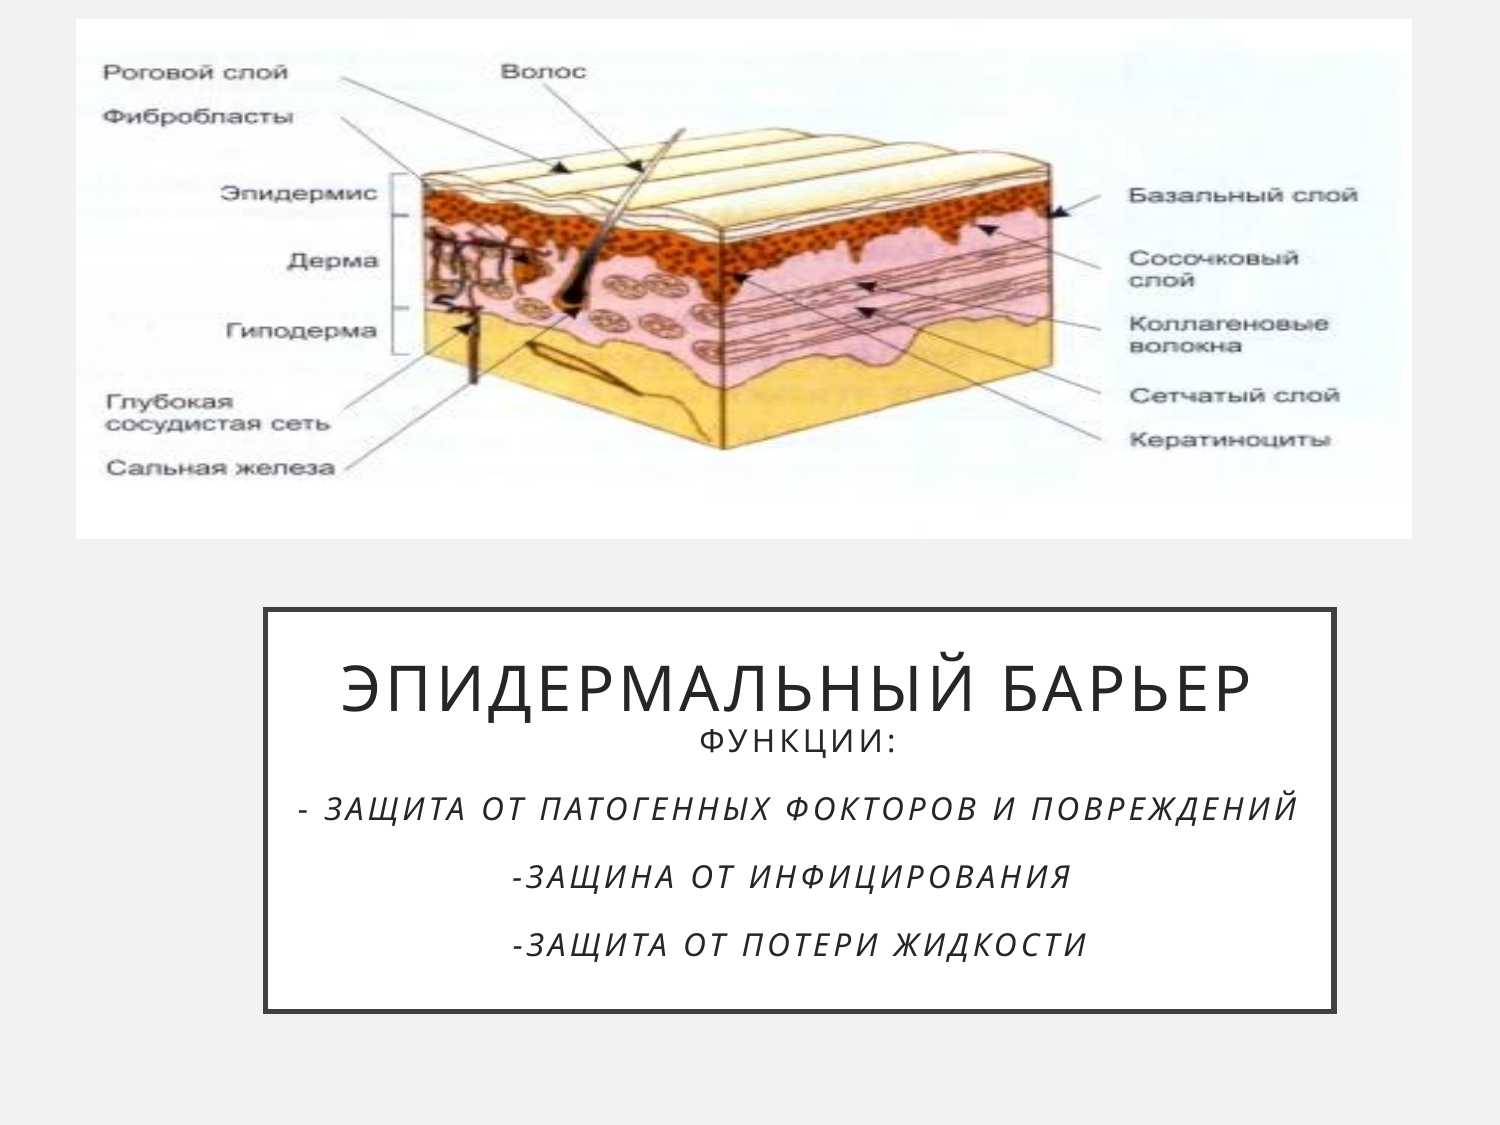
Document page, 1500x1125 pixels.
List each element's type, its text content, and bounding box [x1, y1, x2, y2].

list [76, 19, 1412, 539]
title ЭПИДЕРМАЛЬНЫЙ БАРЬЕР ФУНКЦИИ: - ЗАЩИТА ОТ ПАТОГЕННЫХ ФОКТОРОВ И ПОВРЕЖДЕНИЙ -ЗАЩИНА ОТ ИНФИЦИРОВАНИЯ -ЗАЩИТА ОТ ПОТЕРИ ЖИДКОСТИ [263, 607, 1337, 1014]
